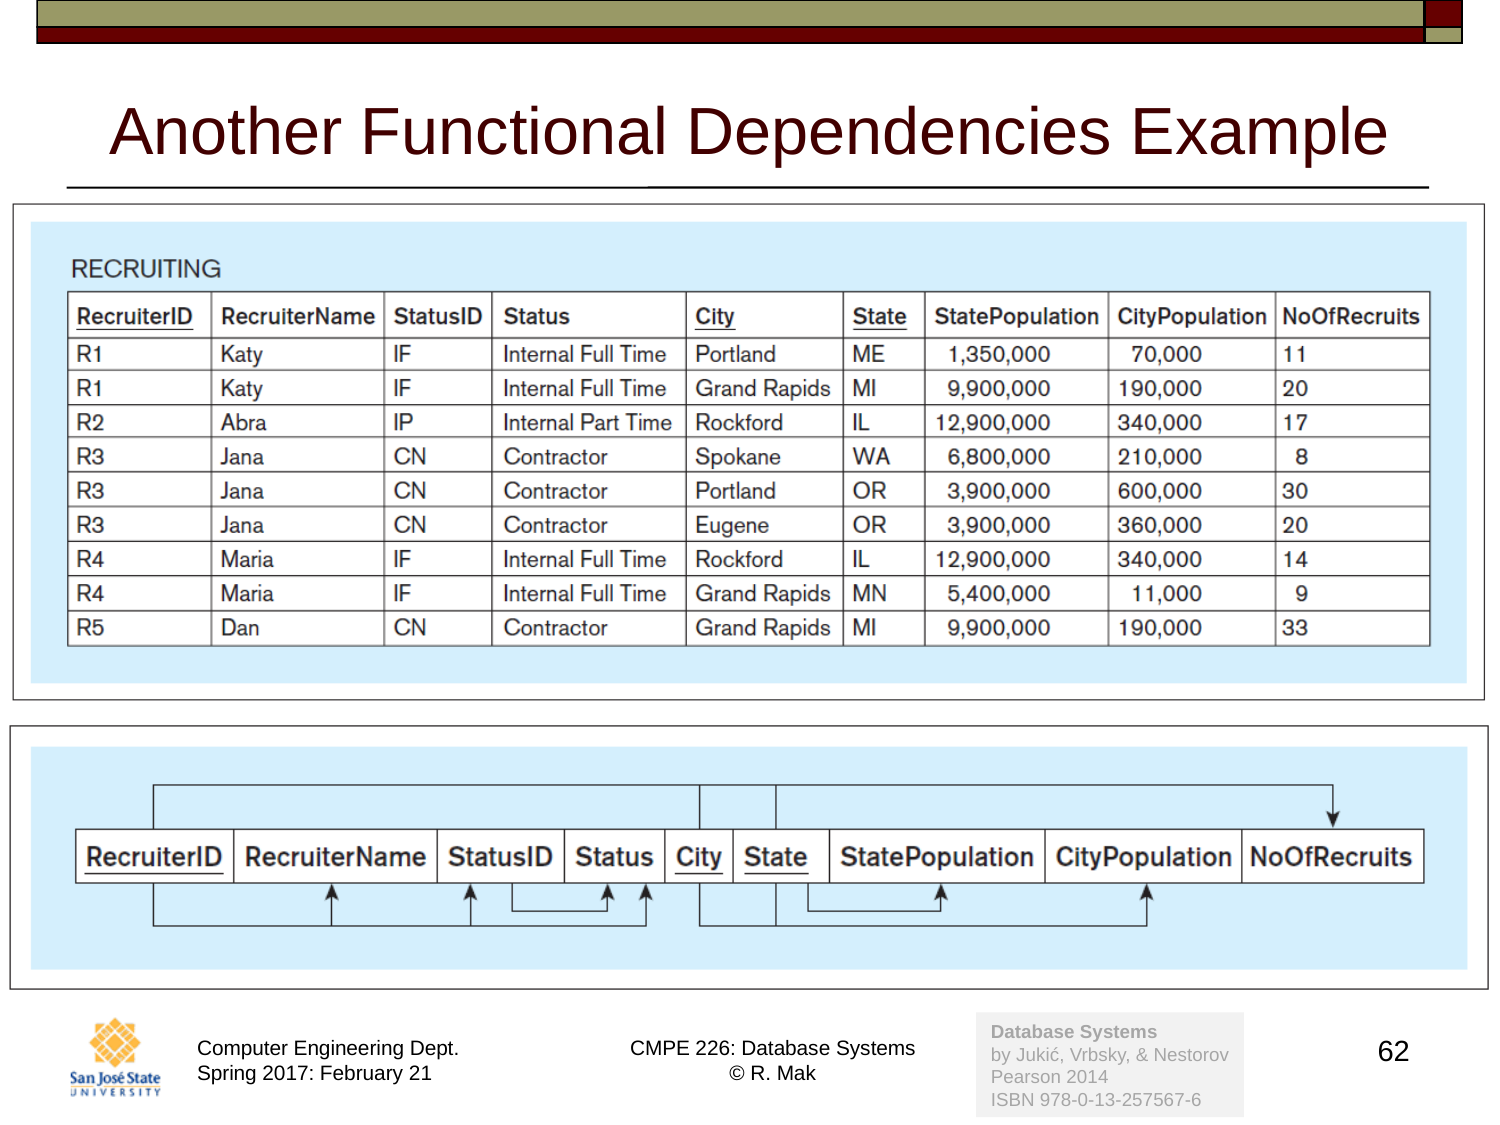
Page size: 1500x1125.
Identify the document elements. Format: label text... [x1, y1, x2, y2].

picture [60, 1012, 166, 1112]
slide_number 62 [1244, 1025, 1425, 1100]
picture [7, 199, 1493, 713]
title Another Functional Dependencies Example [75, 67, 1425, 175]
text_box Database Systems by Jukić, Vrbsky, & Nestorov Pearson 2014 ISBN 978-0-13-257567-6 [976, 1012, 1244, 1118]
picture [7, 720, 1493, 998]
